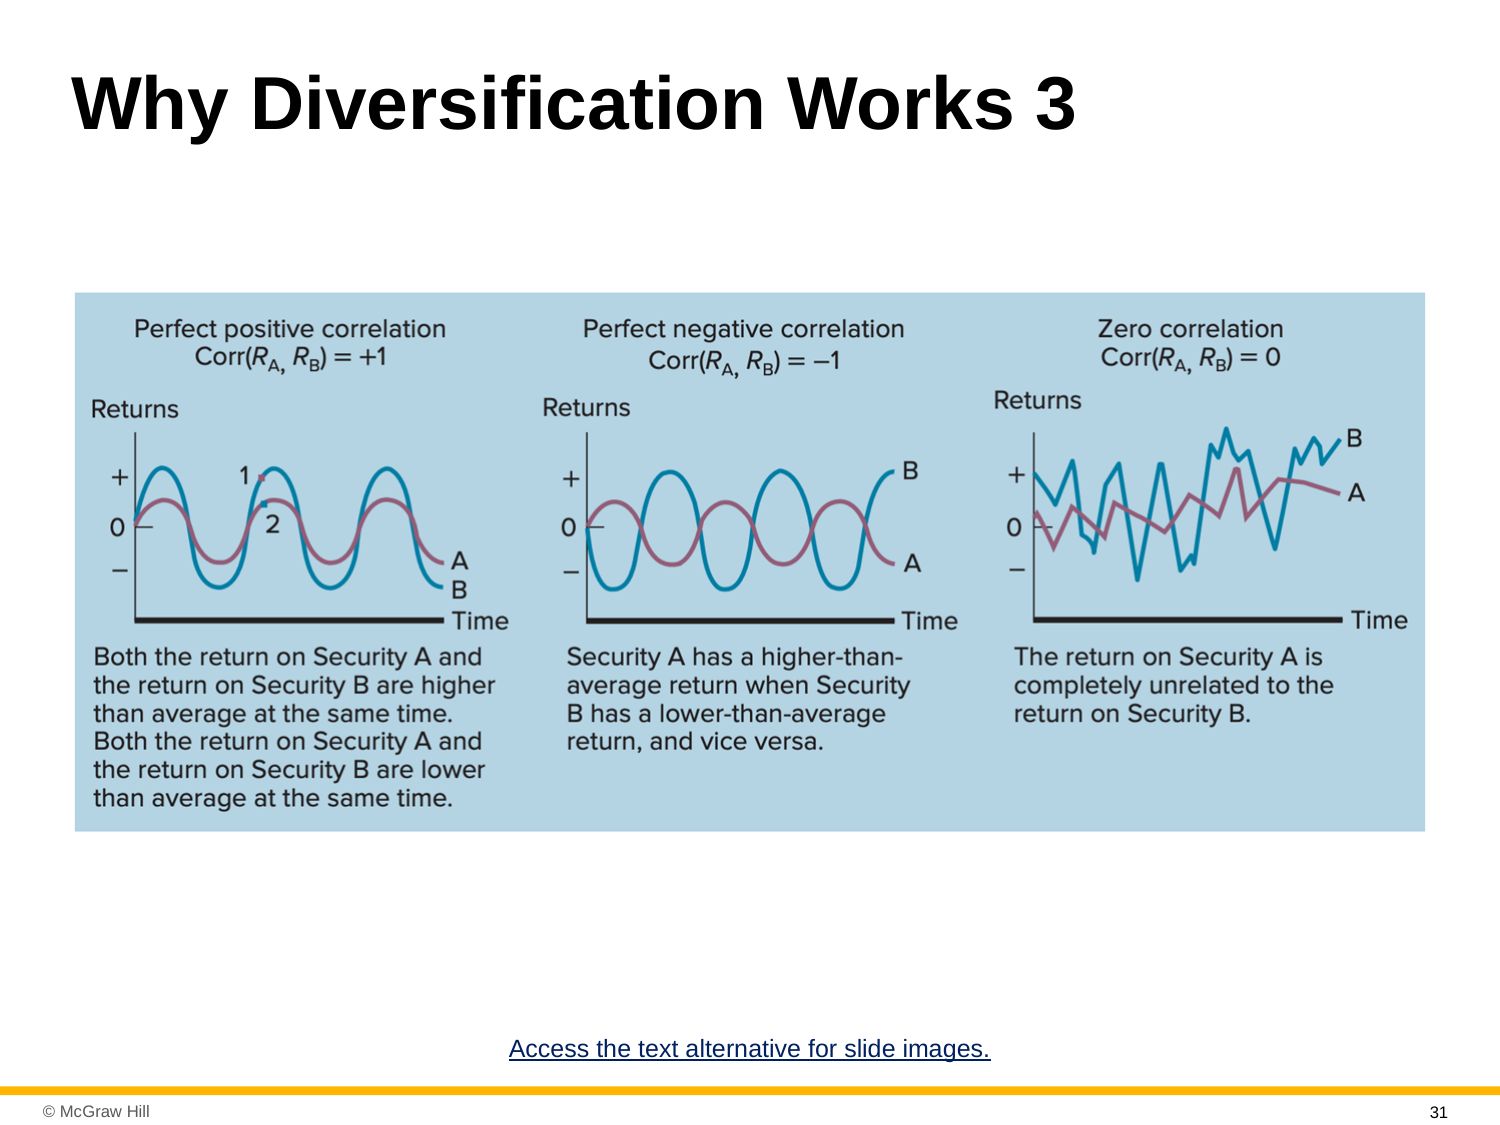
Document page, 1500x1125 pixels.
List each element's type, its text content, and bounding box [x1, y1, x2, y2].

title Why Diversification Works 3 [56, 31, 1444, 180]
list Access the text alternative for slide images. [475, 1029, 1025, 1071]
picture [74, 291, 1426, 834]
slide_number 31 [1415, 1094, 1474, 1122]
